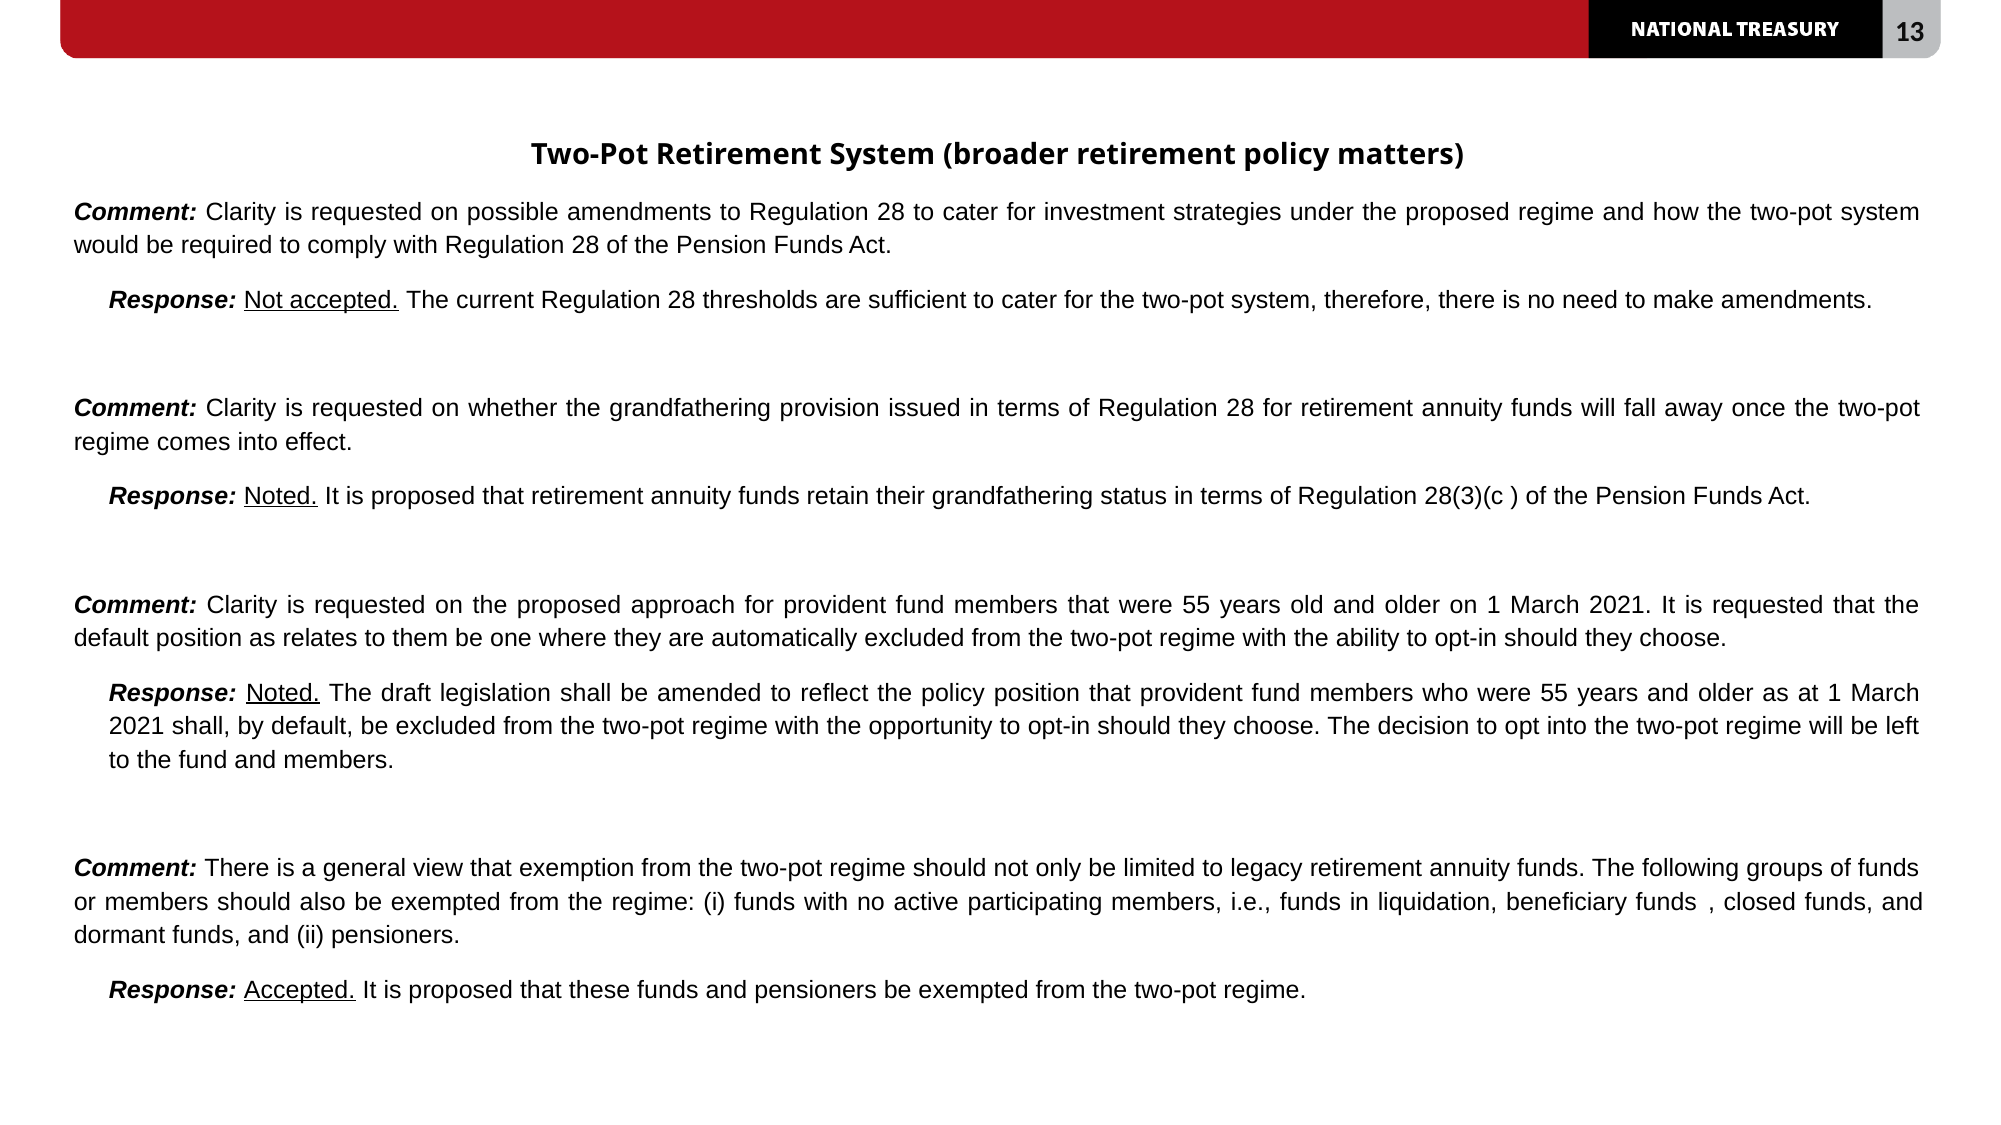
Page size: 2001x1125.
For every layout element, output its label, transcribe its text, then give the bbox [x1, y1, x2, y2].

title Two-Pot Retirement System (broader retirement policy matters) [43, 94, 1954, 242]
list Comment: Clarity is requested on possible amendments to Regulation 28 to cater for investment strategies under the proposed regime and how the two-pot system would be required to comply with Regulation 28 of the Pension Funds Act. Response: Not accepted. The current Regulation 28 thresholds are sufficient to cater for the two-pot system, therefore, there is no need to make amendments. Comment: Clarity is requested on whether the grandfathering provision issued in terms of Regulation 28 for retirement annuity funds will fall away once the two-pot regime comes into effect. Response: Noted. It is proposed that retirement annuity funds retain their grandfathering status in terms of Regulation 28(3)(c ) of the Pension Funds Act. Comment: Clarity is requested on the proposed approach for provident fund members that were 55 years old and older on 1 March 2021. It is requested that the default position as relates to them be one where they are automatically excluded from the two-pot regime with the ability to opt-in should they choose. Response: Noted. The draft legislation shall be amended to reflect the policy position that provident fund members who were 55 years and older as at 1 March 2021 shall, by default, be excluded from the two-pot regime with the opportunity to opt-in should they choose. The decision to opt into the two-pot regime will be left to the fund and members. Comment: There is a general view that exemption from the two-pot regime should not only be limited to legacy retirement annuity funds. The following groups of funds or members should also be exempted from the regime: (i) funds with no active participating members, i.e., funds in liquidation, beneficiary funds , closed funds, and dormant funds, and (ii) pensioners. Response: Accepted. It is proposed that these funds and pensioners be exempted from the two-pot regime. [44, 184, 1956, 1052]
picture [1, 0, 1999, 1125]
